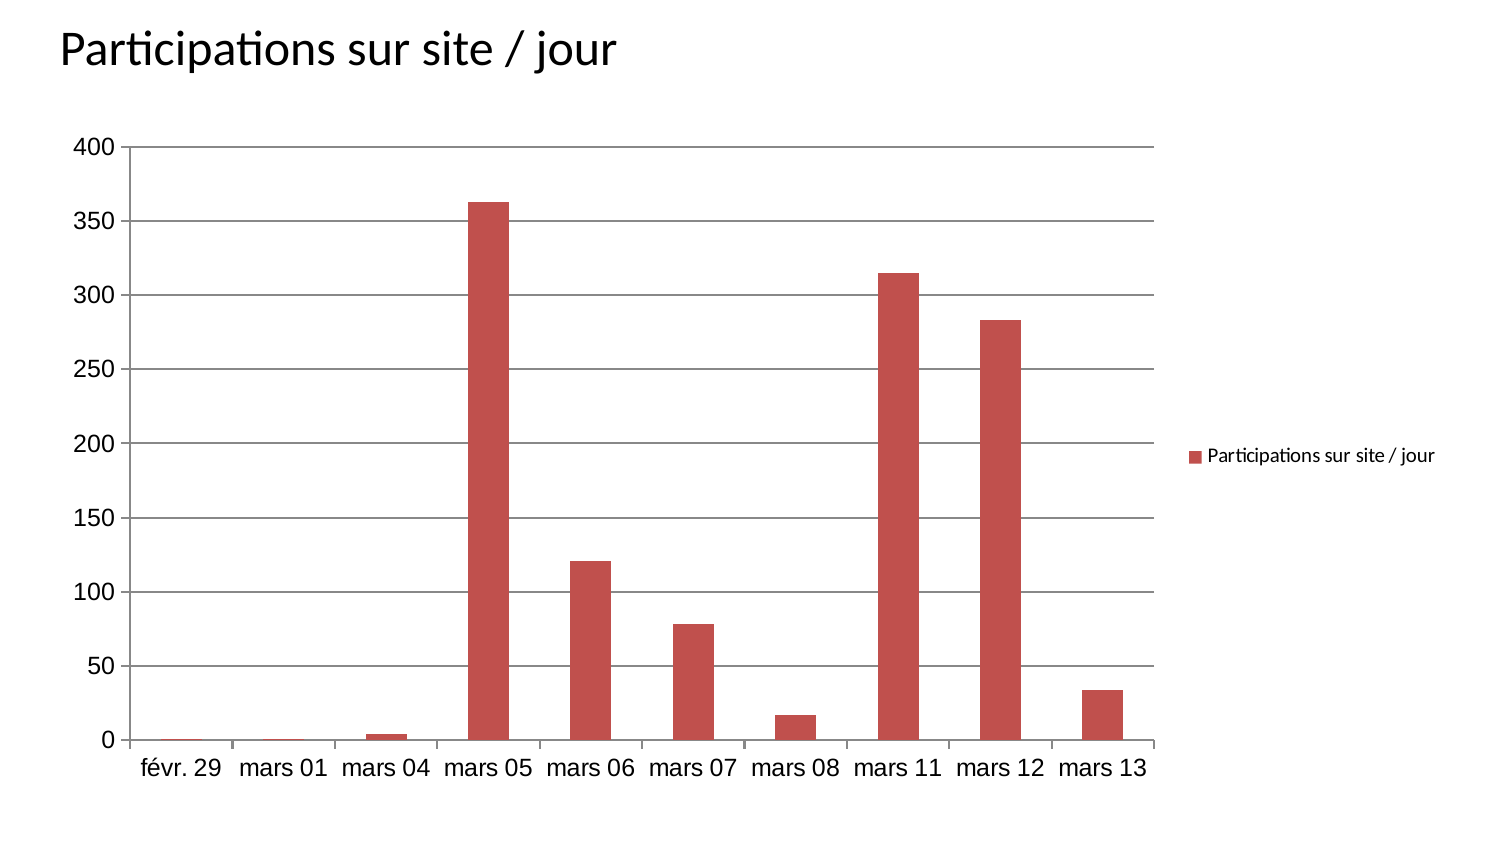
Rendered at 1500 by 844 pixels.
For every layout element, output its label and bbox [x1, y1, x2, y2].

chart [44, 119, 1455, 795]
